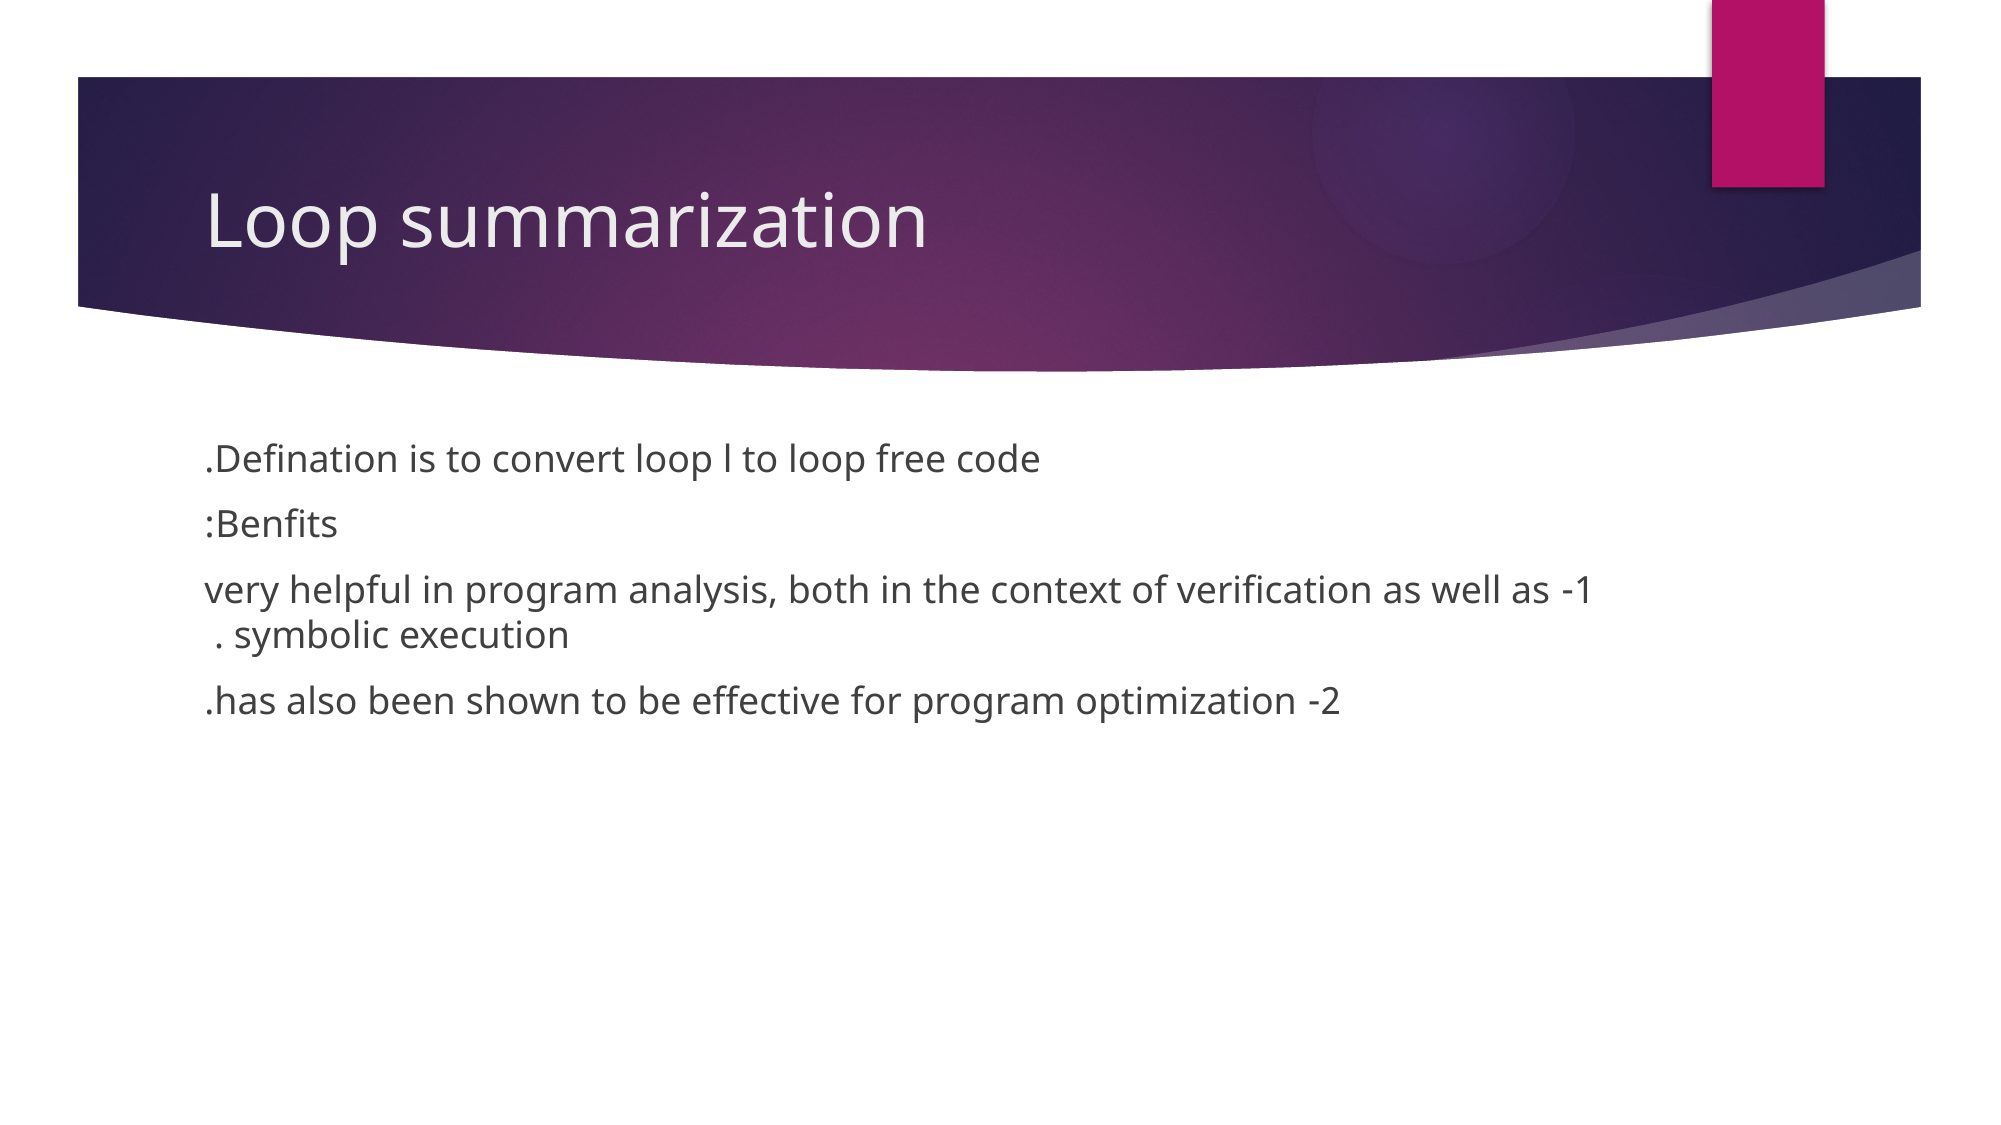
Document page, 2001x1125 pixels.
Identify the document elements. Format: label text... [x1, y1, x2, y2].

title Loop summarization [189, 159, 1627, 276]
list Defination is to convert loop l to loop free code. Benfits: 1- very helpful in program analysis, both in the context of verification as well as symbolic execution . 2- has also been shown to be effective for program optimization. [189, 427, 1638, 988]
